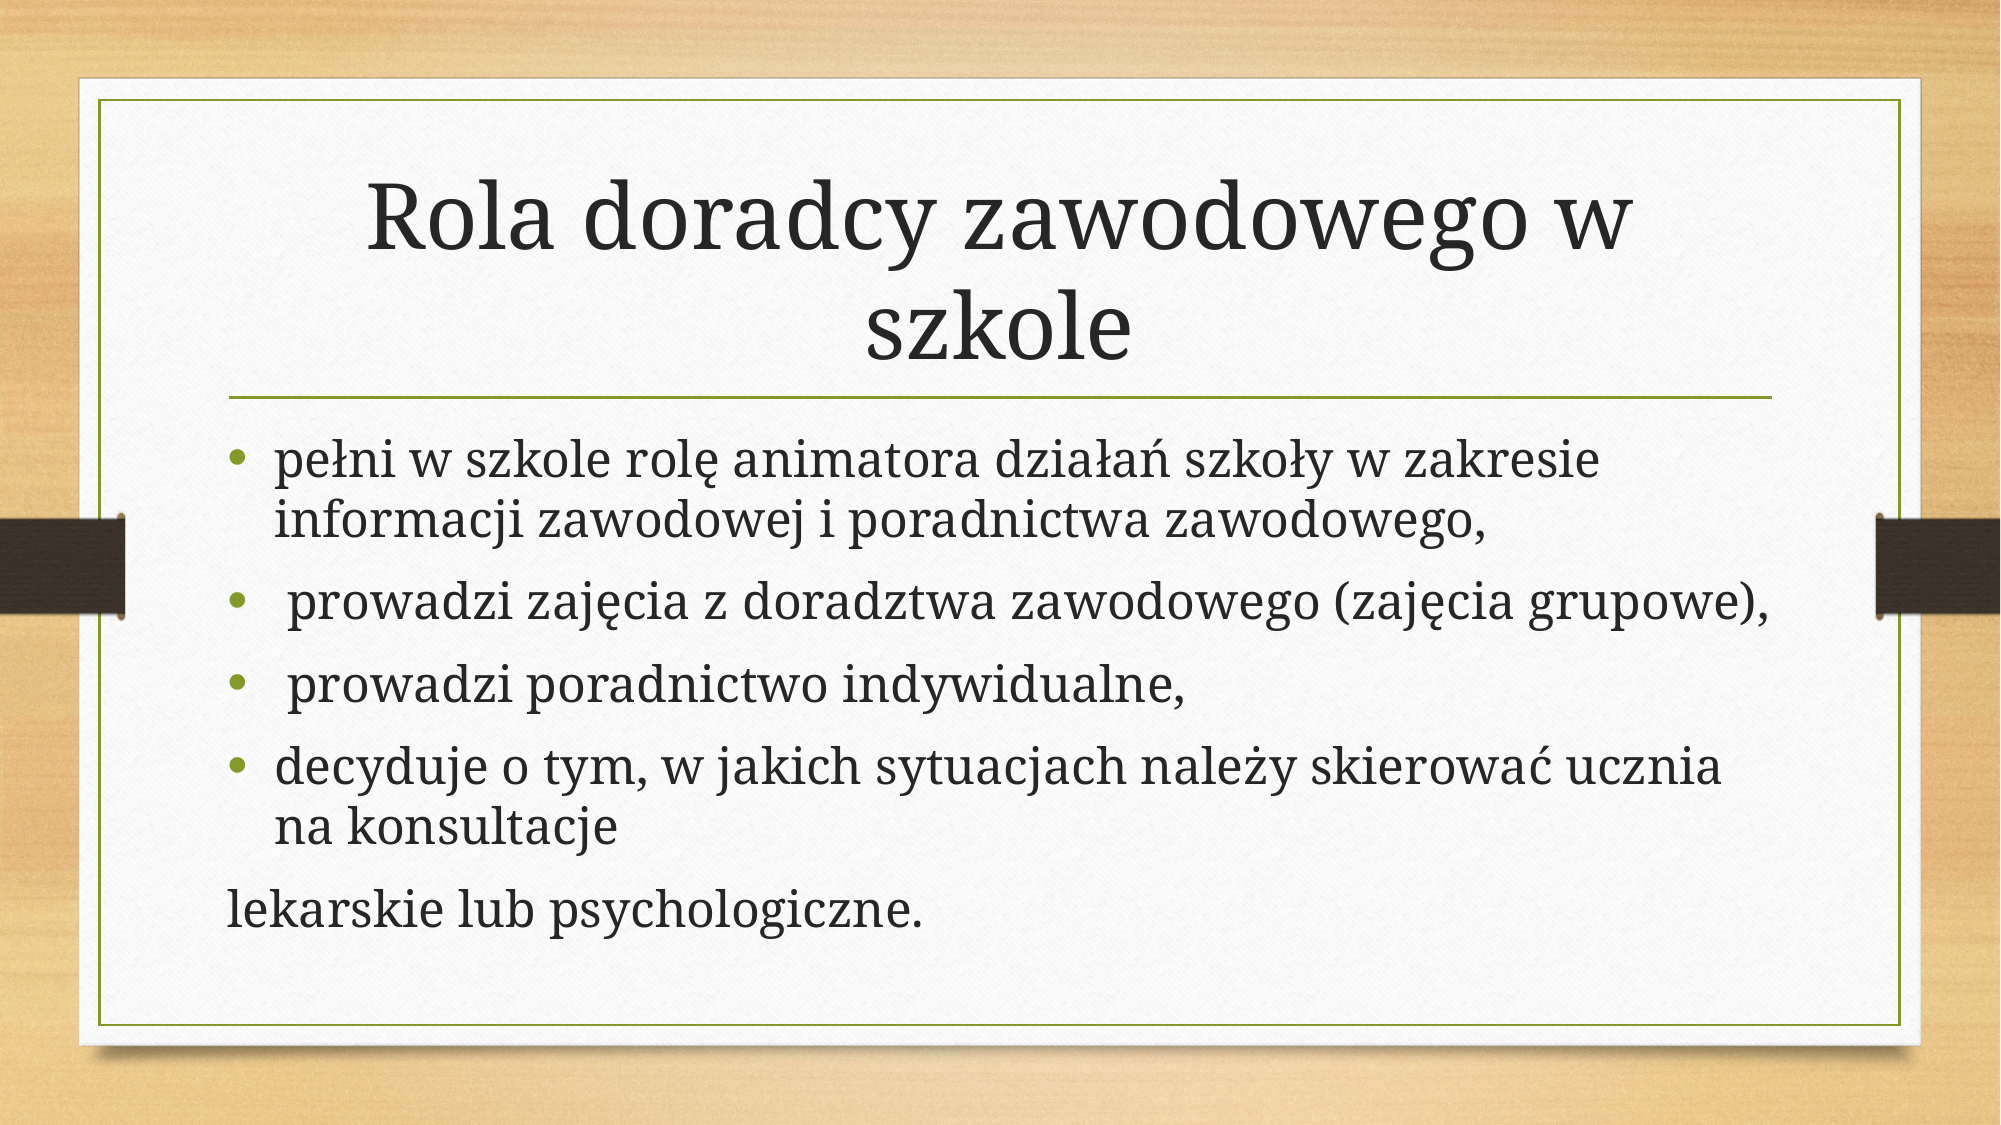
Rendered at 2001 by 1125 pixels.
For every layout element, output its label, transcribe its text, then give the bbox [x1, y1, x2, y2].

title Rola doradcy zawodowego w szkole [212, 161, 1788, 375]
list pełni w szkole rolę animatora działań szkoły w zakresie informacji zawodowej i poradnictwa zawodowego, prowadzi zajęcia z doradztwa zawodowego (zajęcia grupowe), prowadzi poradnictwo indywidualne, decyduje o tym, w jakich sytuacjach należy skierować ucznia na konsultacje lekarskie lub psychologiczne. [212, 419, 1788, 964]
picture [0, 0, 2001, 1125]
